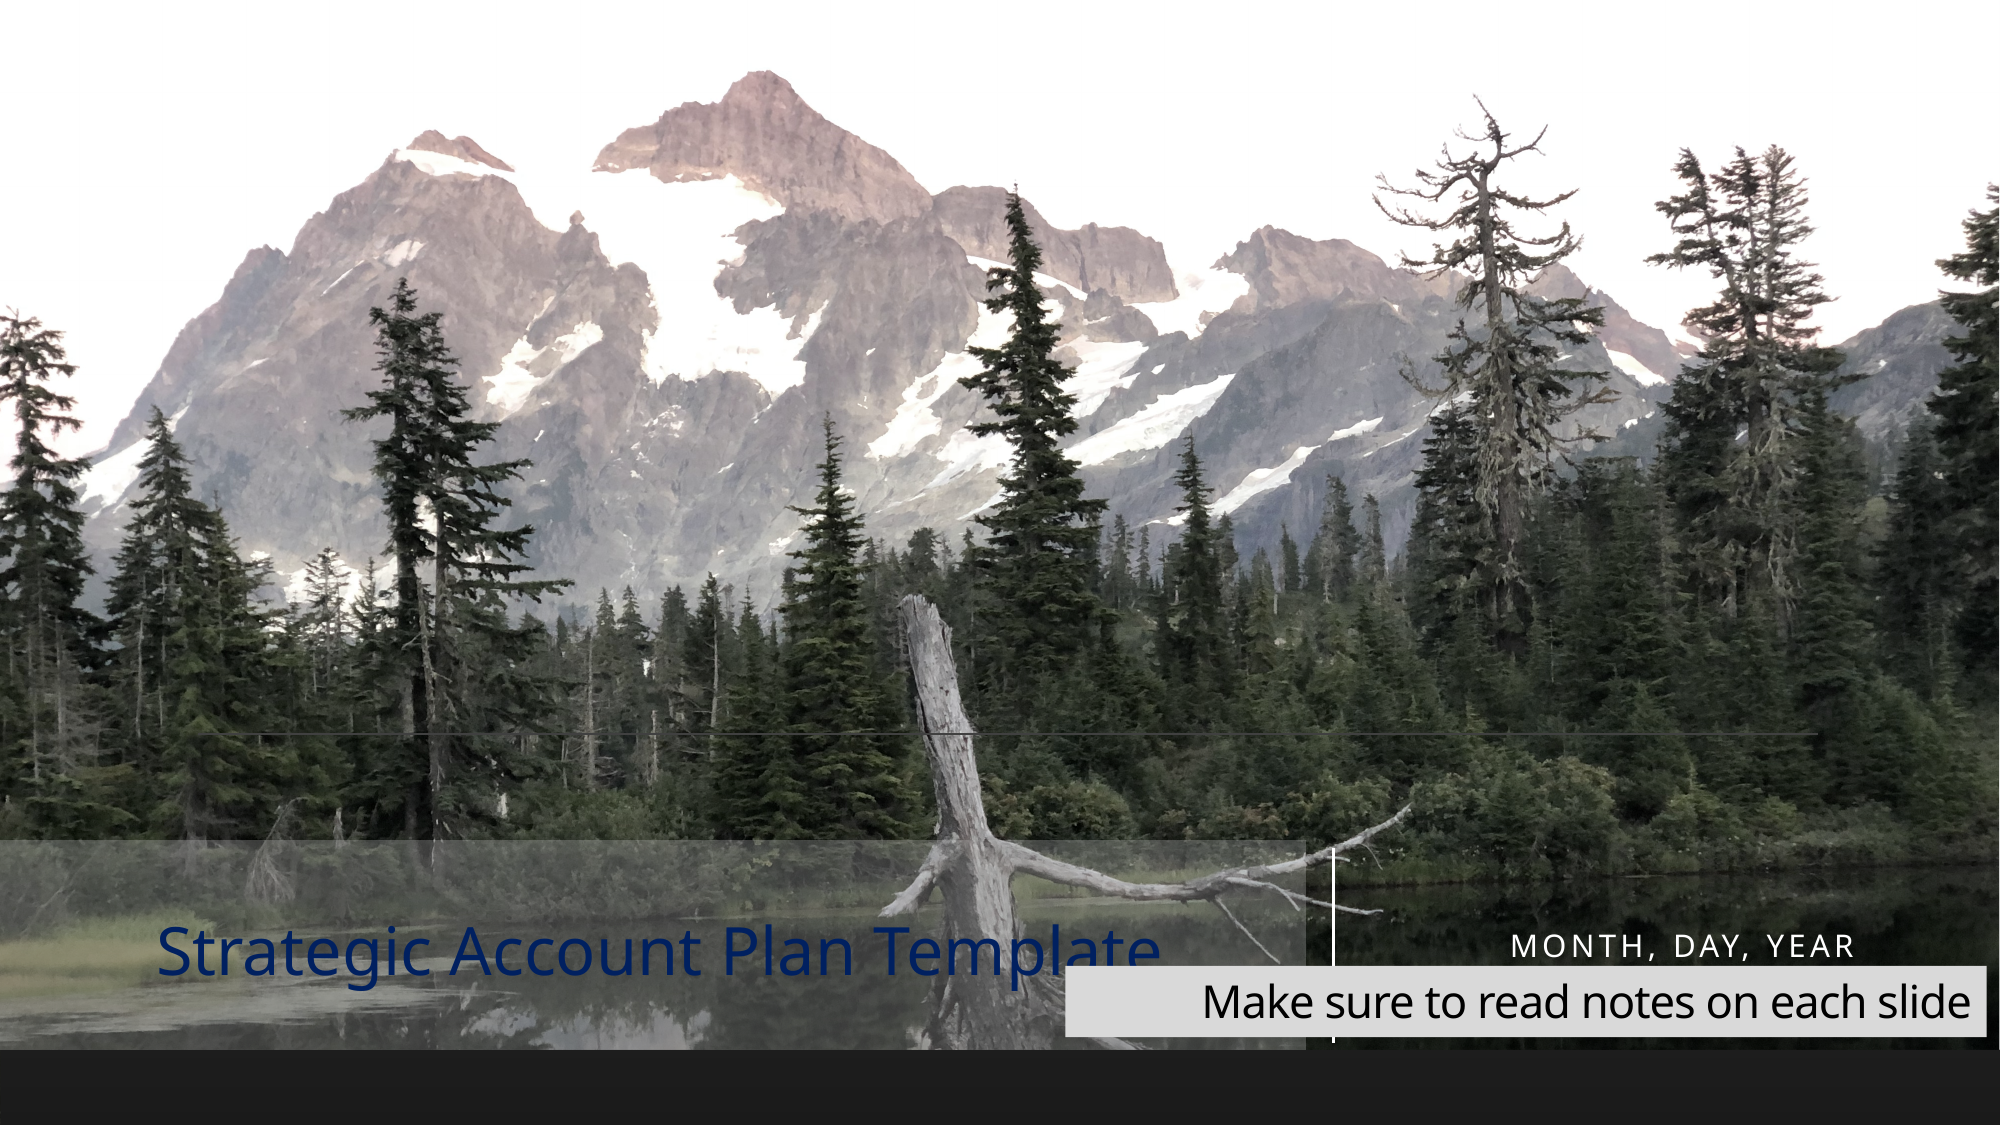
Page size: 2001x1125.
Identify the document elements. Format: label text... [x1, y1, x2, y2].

title Strategic Account Plan Template [0, 840, 1306, 1050]
text_box Make sure to read notes on each slide [1065, 965, 1987, 1038]
picture [1306, 1038, 1494, 1049]
list Month, Day, Year [1494, 840, 2000, 1050]
picture [0, 0, 2000, 965]
